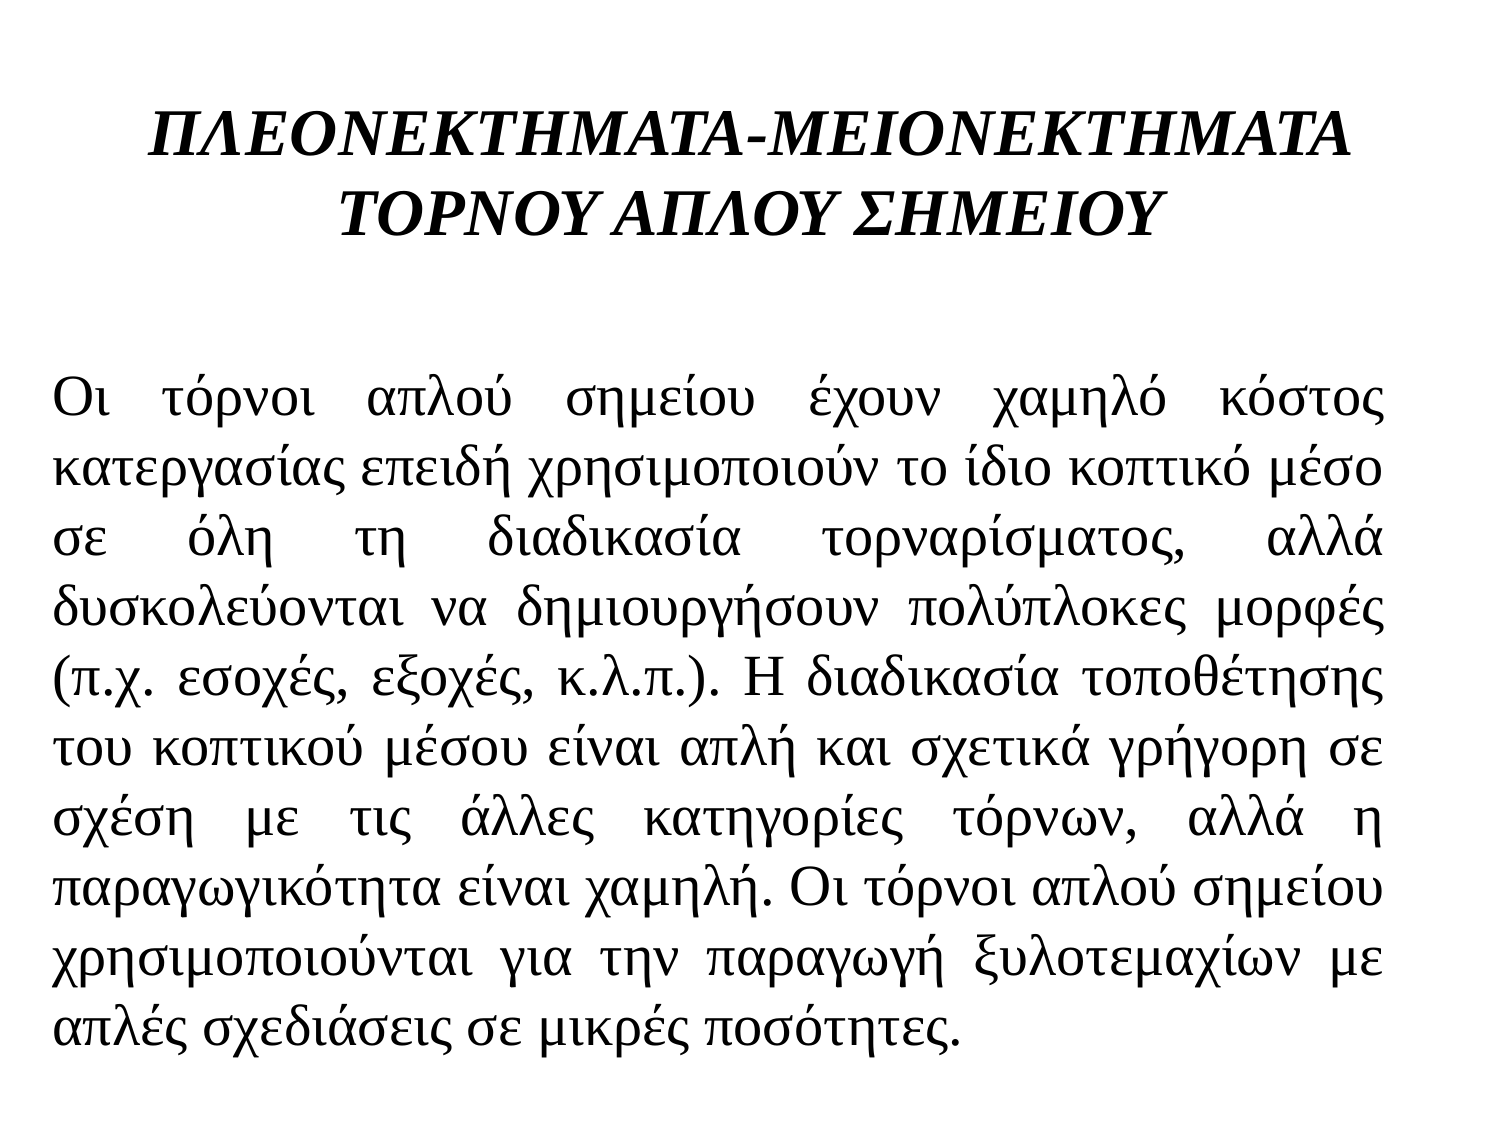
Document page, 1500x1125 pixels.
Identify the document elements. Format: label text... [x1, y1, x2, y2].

text_box Οι τόρνοι απλού σημείου έχουν χαμηλό κόστος κατεργασίας επειδή χρησιμοποιούν το ίδιο κοπτικό μέσο σε όλη τη διαδικασία τορναρίσματος, αλλά δυσκολεύονται να δημιουργήσουν πολύπλοκες μορφές (π.χ. εσοχές, εξοχές, κ.λ.π.). Η διαδικασία τοποθέτησης του κοπτικού μέσου είναι απλή και σχετικά γρήγορη σε σχέση με τις άλλες κατηγορίες τόρνων, αλλά η παραγωγικότητα είναι χαμηλή. Οι τόρνοι απλού σημείου χρησιμοποιούνται για την παραγωγή ξυλοτεμαχίων με απλές σχεδιάσεις σε μικρές ποσότητες. [37, 350, 1400, 1125]
title ΠΛΕΟΝΕΚΤΗΜΑΤΑ-ΜΕΙΟΝΕΚΤΗΜΑΤΑ ΤΟΡΝΟΥ ΑΠΛΟΥ ΣΗΜΕΙΟΥ [112, 74, 1388, 263]
